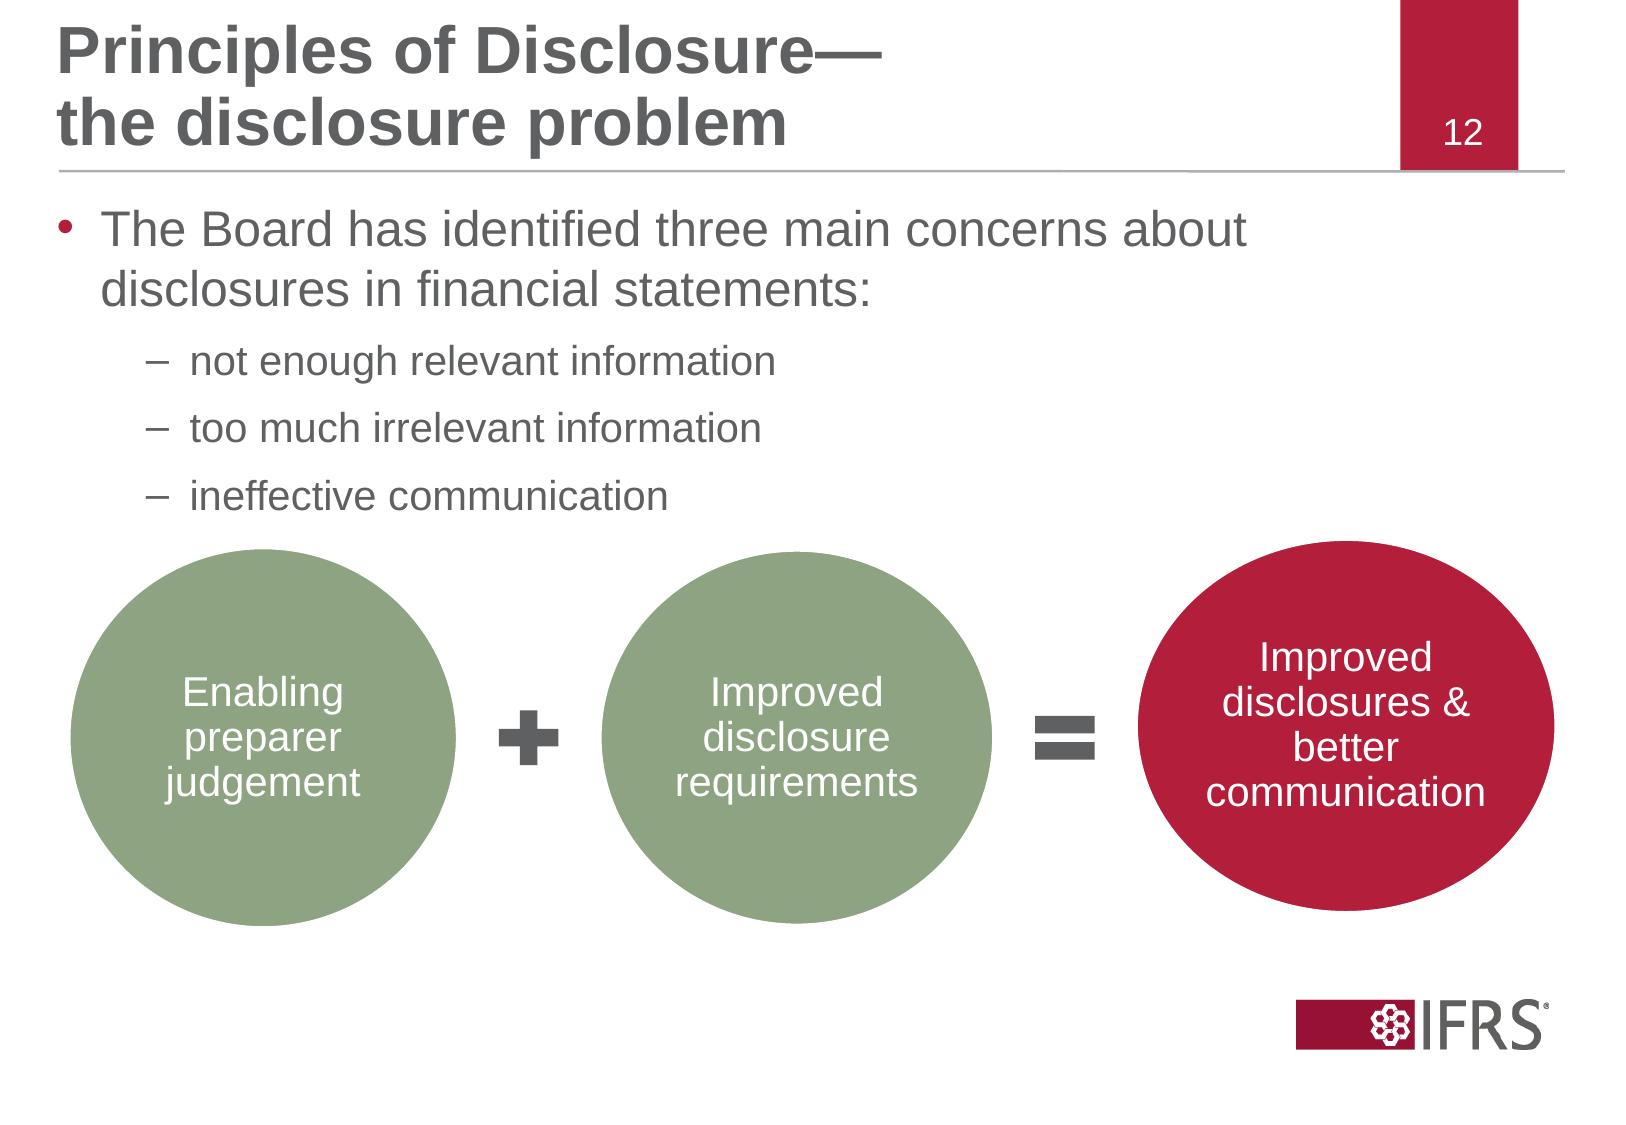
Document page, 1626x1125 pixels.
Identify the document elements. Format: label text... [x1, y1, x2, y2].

list The Board has identified three main concerns about disclosures in financial statements: not enough relevant information too much irrelevant information ineffective communication [56, 196, 1451, 1086]
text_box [68, 350, 1557, 1125]
title Principles of Disclosure— the disclosure problem [56, 0, 1625, 160]
